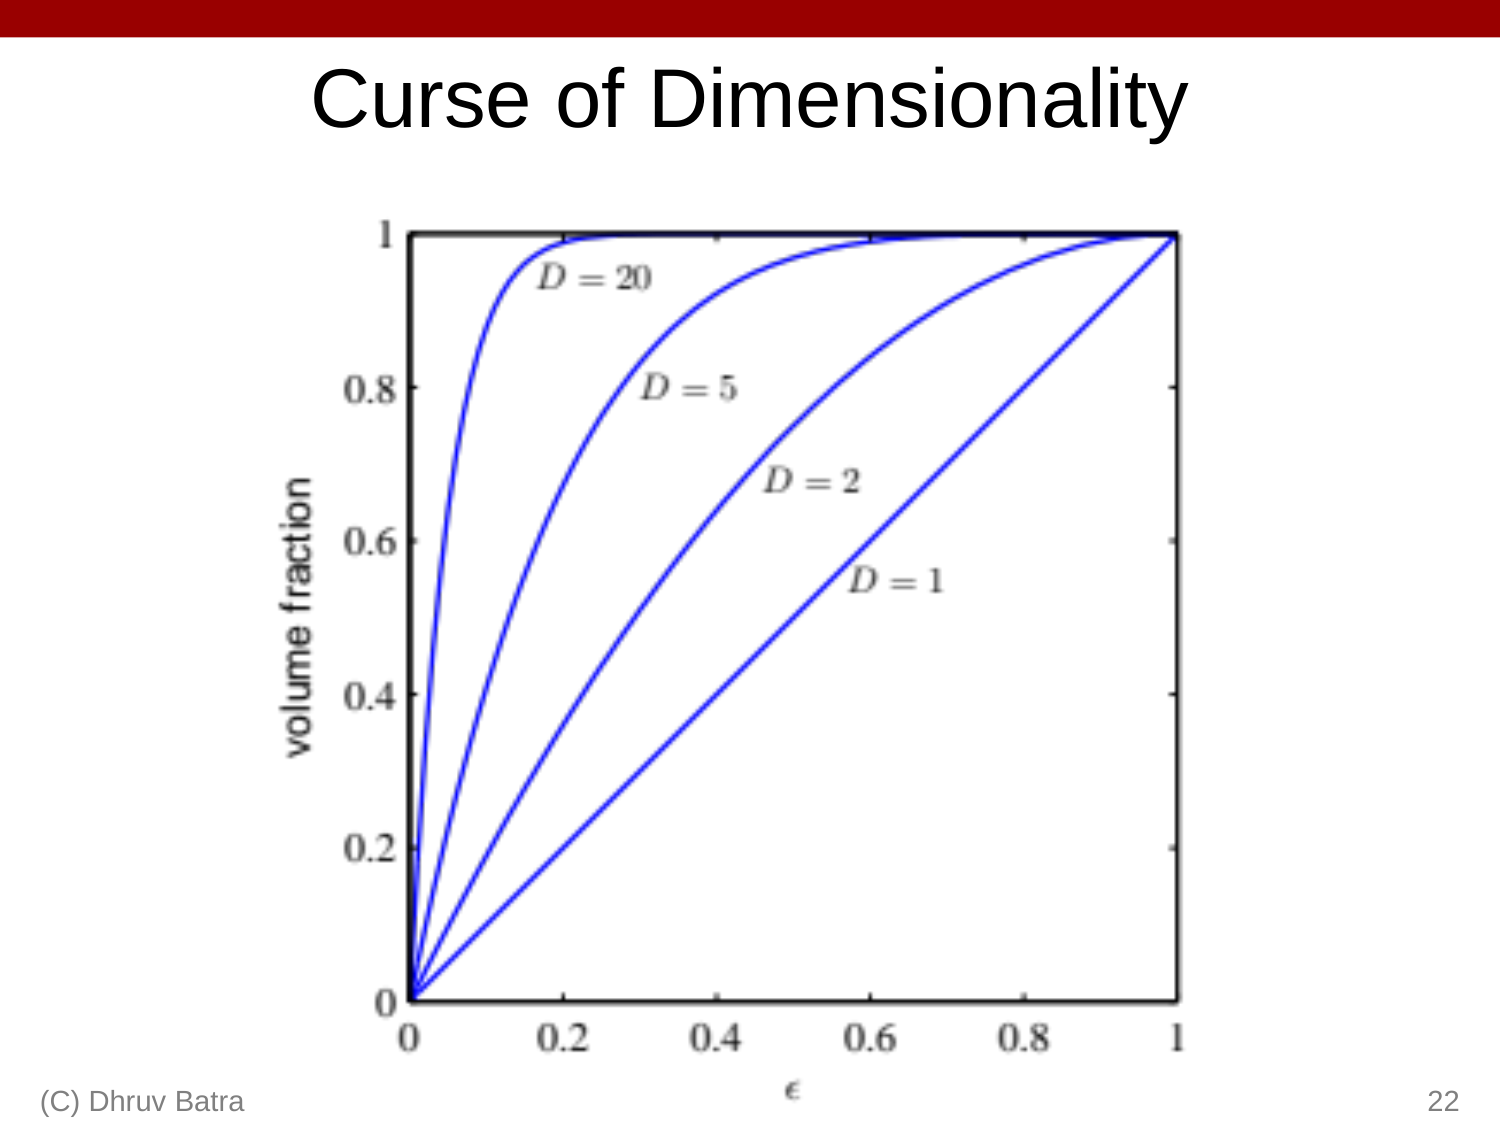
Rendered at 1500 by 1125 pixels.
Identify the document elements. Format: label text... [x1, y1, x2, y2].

slide_number 22 [1204, 1049, 1476, 1125]
footer (C) Dhruv Batra [24, 1049, 219, 1125]
title Curse of Dimensionality [112, 37, 1388, 151]
picture [224, 187, 1201, 1125]
